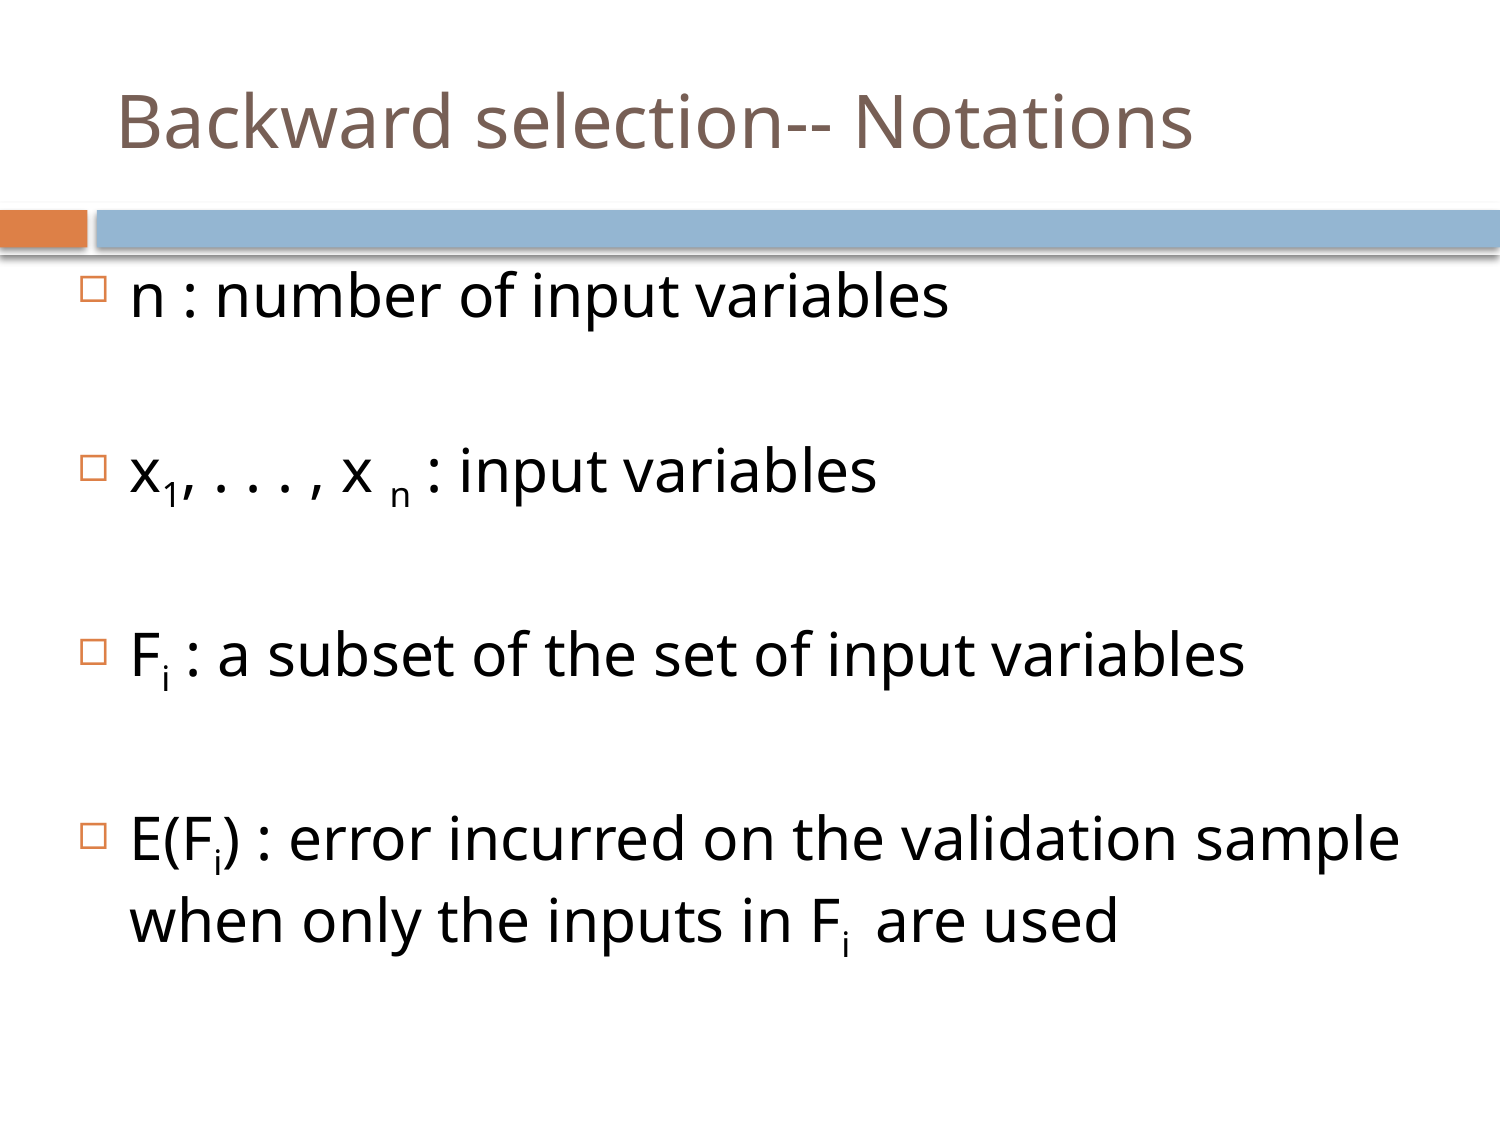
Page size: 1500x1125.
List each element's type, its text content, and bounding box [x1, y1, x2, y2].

list n : number of input variables x1, . . . , x n : input variables Fi : a subset of the set of input variables E(Fi) : error incurred on the validation sample when only the inputs in Fi are used [62, 249, 1463, 1125]
title Backward selection-- Notations [100, 37, 1438, 200]
